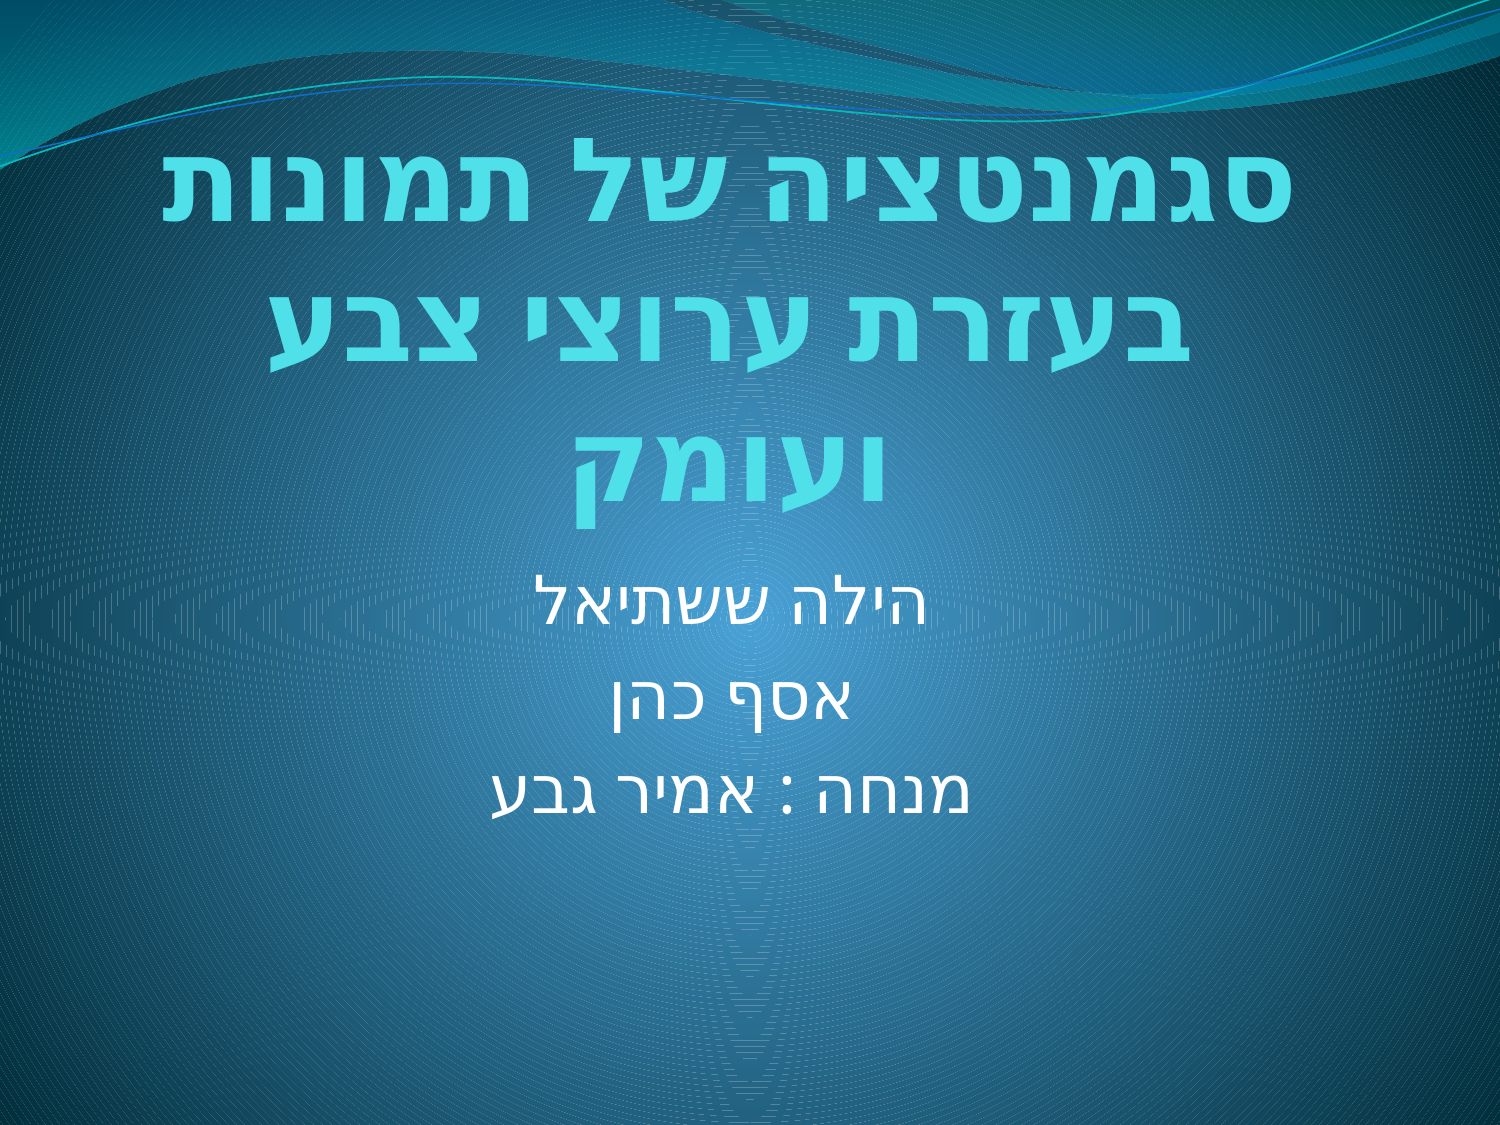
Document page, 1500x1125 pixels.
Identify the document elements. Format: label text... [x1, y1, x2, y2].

title סגמנטציה של תמונות בעזרת ערוצי צבע ועומק [87, 224, 1376, 525]
subtitle הילה ששתיאל אסף כהן מנחה : אמיר גבע [86, 549, 1375, 838]
